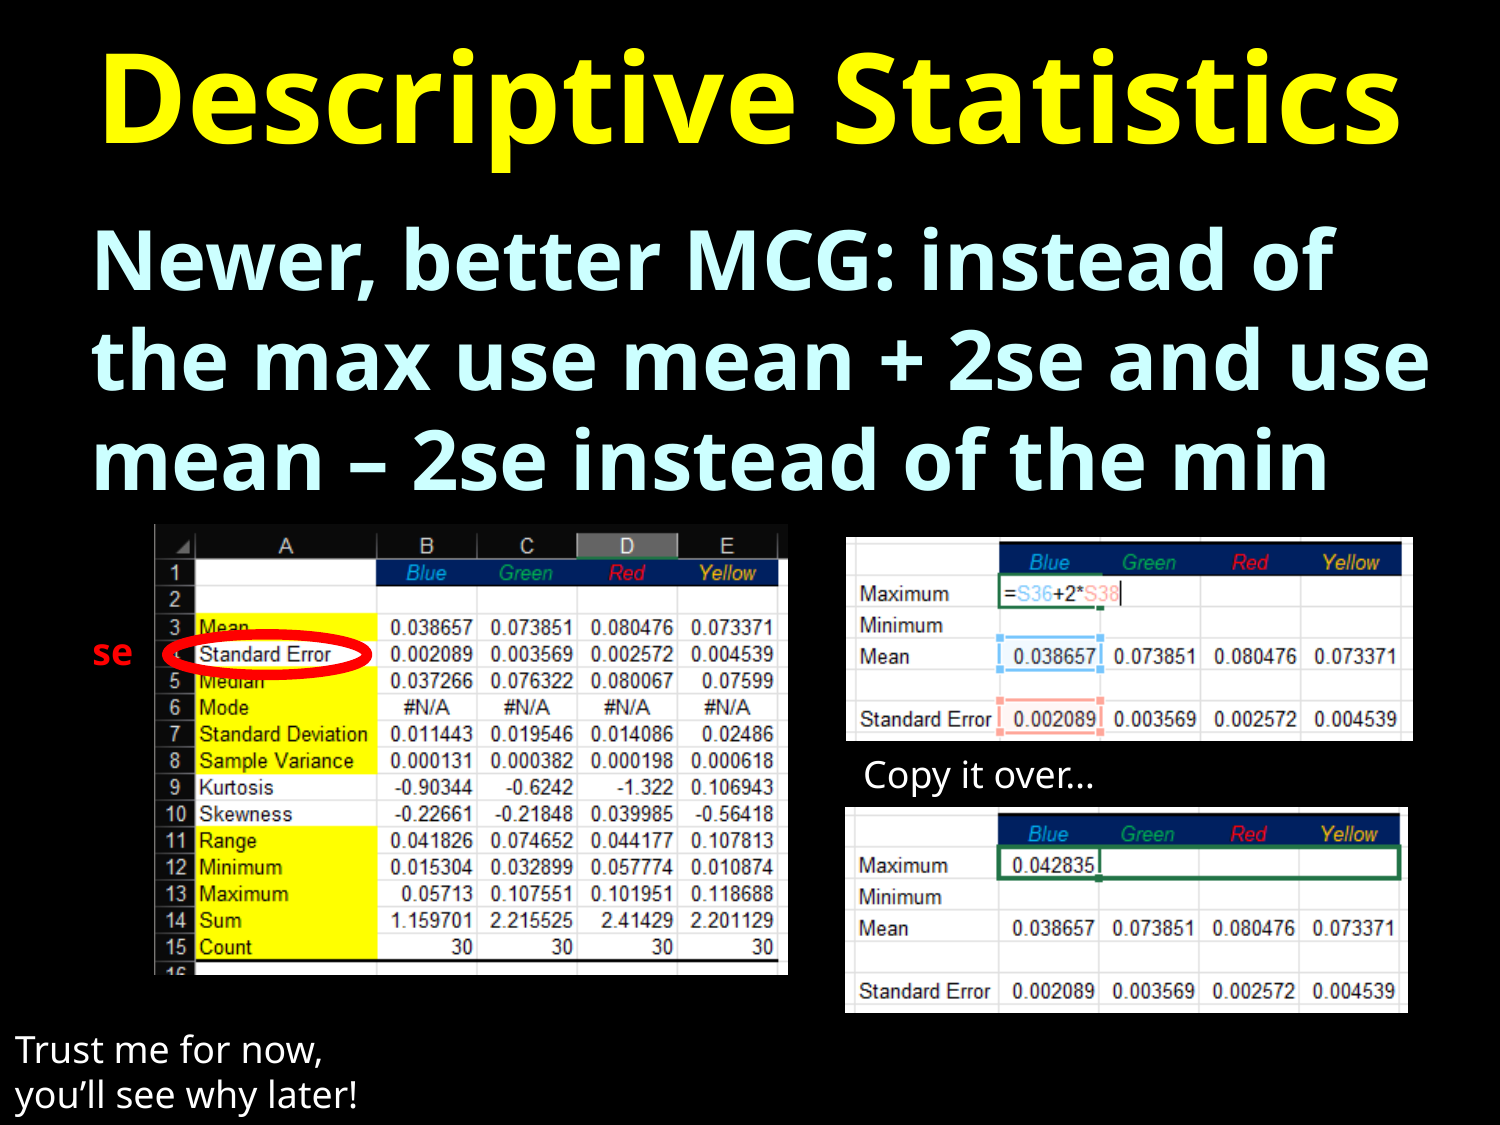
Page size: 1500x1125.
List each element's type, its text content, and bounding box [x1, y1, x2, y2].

text_box Copy it over… [848, 749, 1232, 804]
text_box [77, 524, 788, 976]
text_box Trust me for now, you’ll see why later! [0, 1018, 384, 1124]
picture [846, 537, 1413, 741]
list Newer, better MCG: instead of the max use mean + 2se and use mean – 2se instead of the min [75, 200, 1500, 1125]
title Descriptive Statistics [0, 0, 1500, 188]
picture [845, 807, 1409, 1013]
